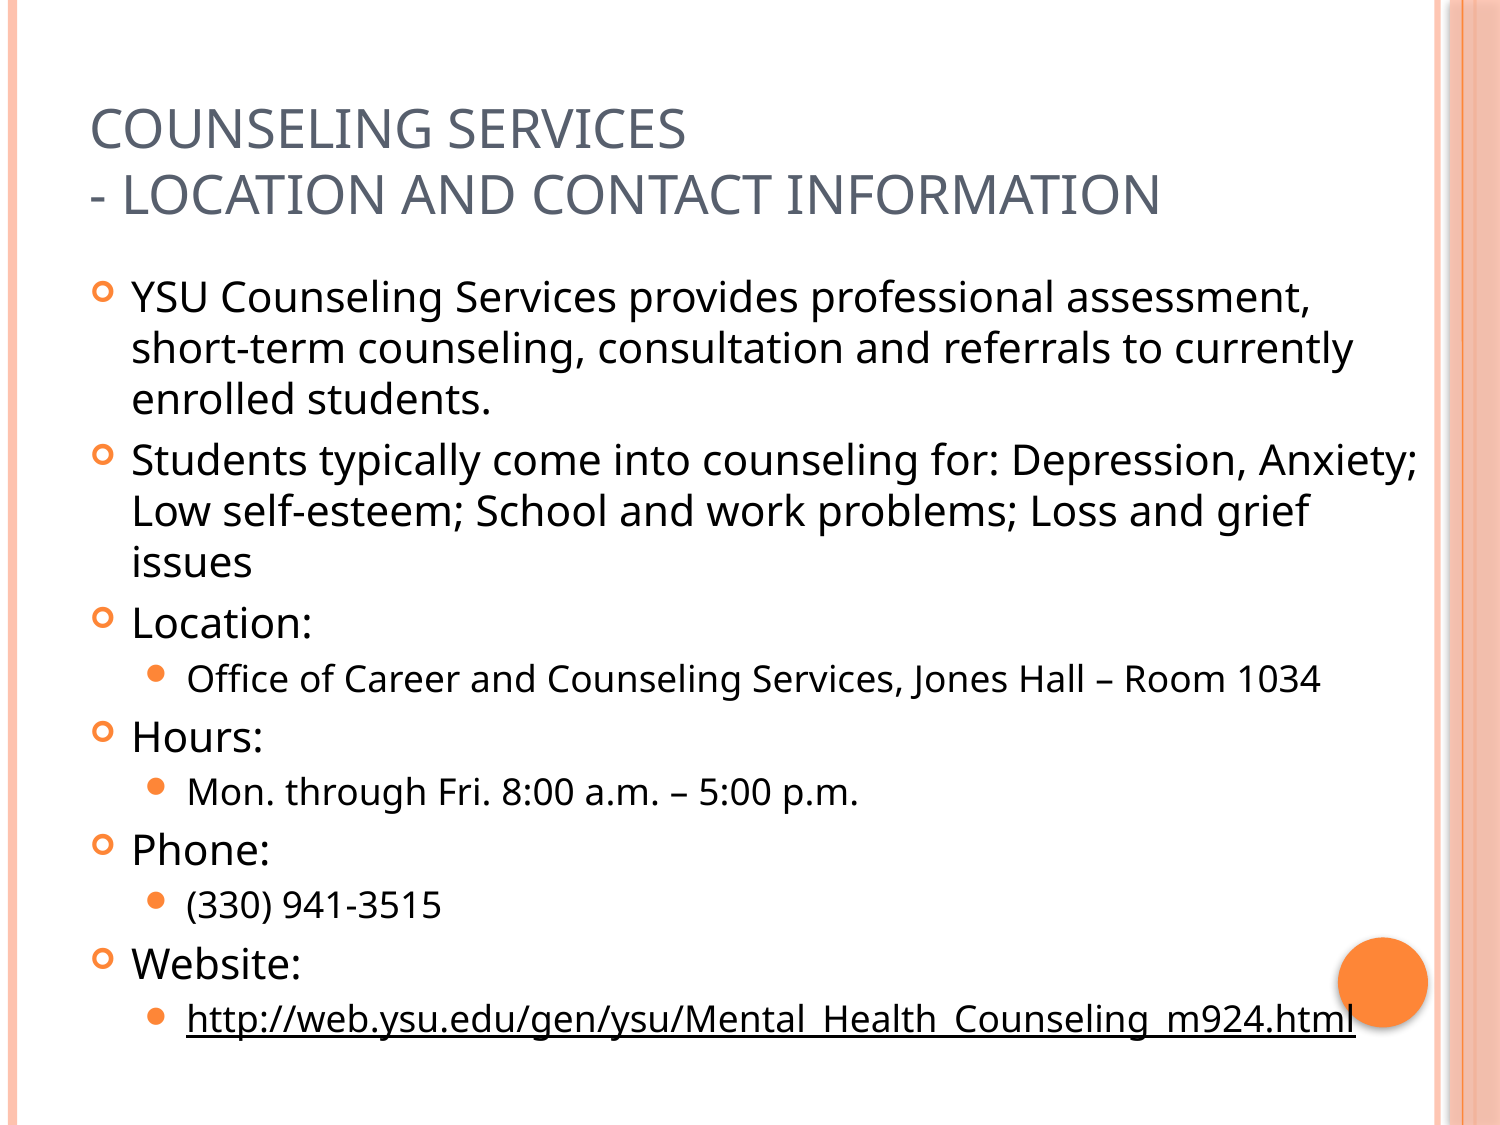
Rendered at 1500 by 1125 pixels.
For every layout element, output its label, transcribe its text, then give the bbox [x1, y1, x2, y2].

title Counseling Services - Location and Contact Information [75, 45, 1300, 233]
list YSU Counseling Services provides professional assessment, short-term counseling, consultation and referrals to currently enrolled students. Students typically come into counseling for: Depression, Anxiety; Low self-esteem; School and work problems; Loss and grief issues Location: Office of Career and Counseling Services, Jones Hall – Room 1034 Hours: Mon. through Fri. 8:00 a.m. – 5:00 p.m. Phone: (330) 941-3515 Website: http://web.ysu.edu/gen/ysu/Mental_Health_Counseling_m924.html [75, 262, 1438, 1062]
